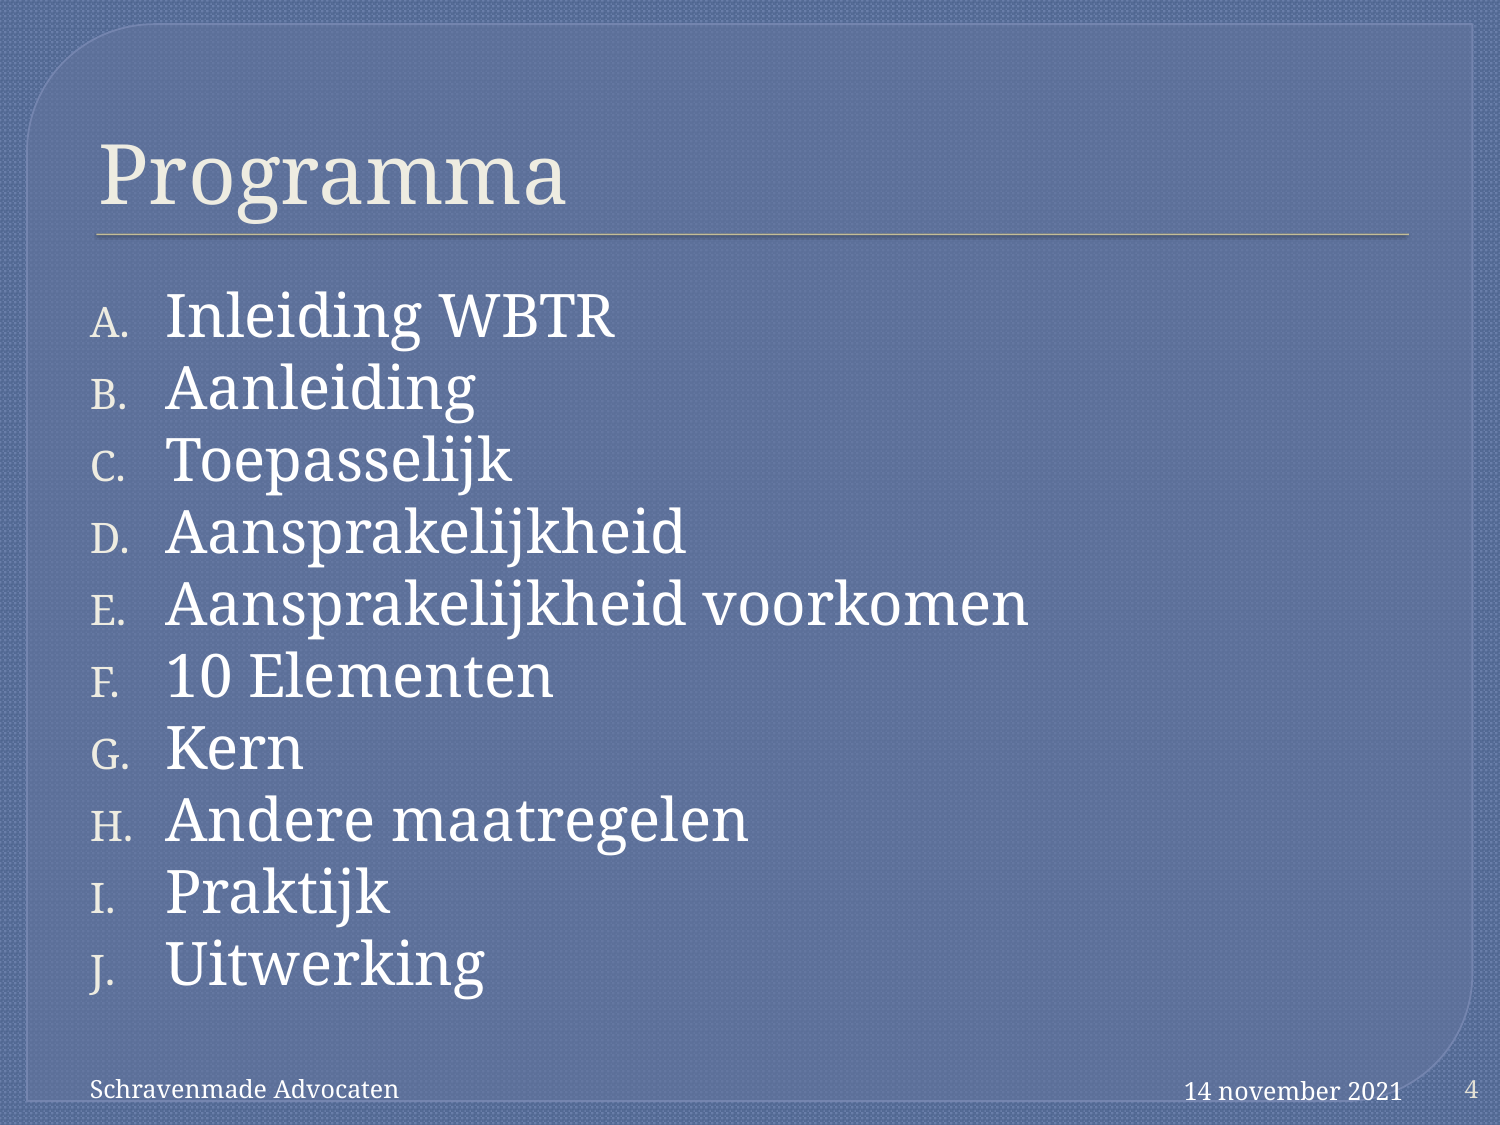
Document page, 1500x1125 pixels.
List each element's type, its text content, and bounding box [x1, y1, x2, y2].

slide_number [1149, 1067, 1425, 1113]
list Inleiding WBTR Aanleiding Toepasselijk Aansprakelijkheid Aansprakelijkheid voorkomen 10 Elementen Kern Andere maatregelen Praktijk Uitwerking [75, 270, 1425, 1013]
slide_number 4 [1431, 1067, 1494, 1113]
title Programma [75, 41, 1425, 230]
footer Schravenmade Advocaten [75, 1067, 1141, 1113]
